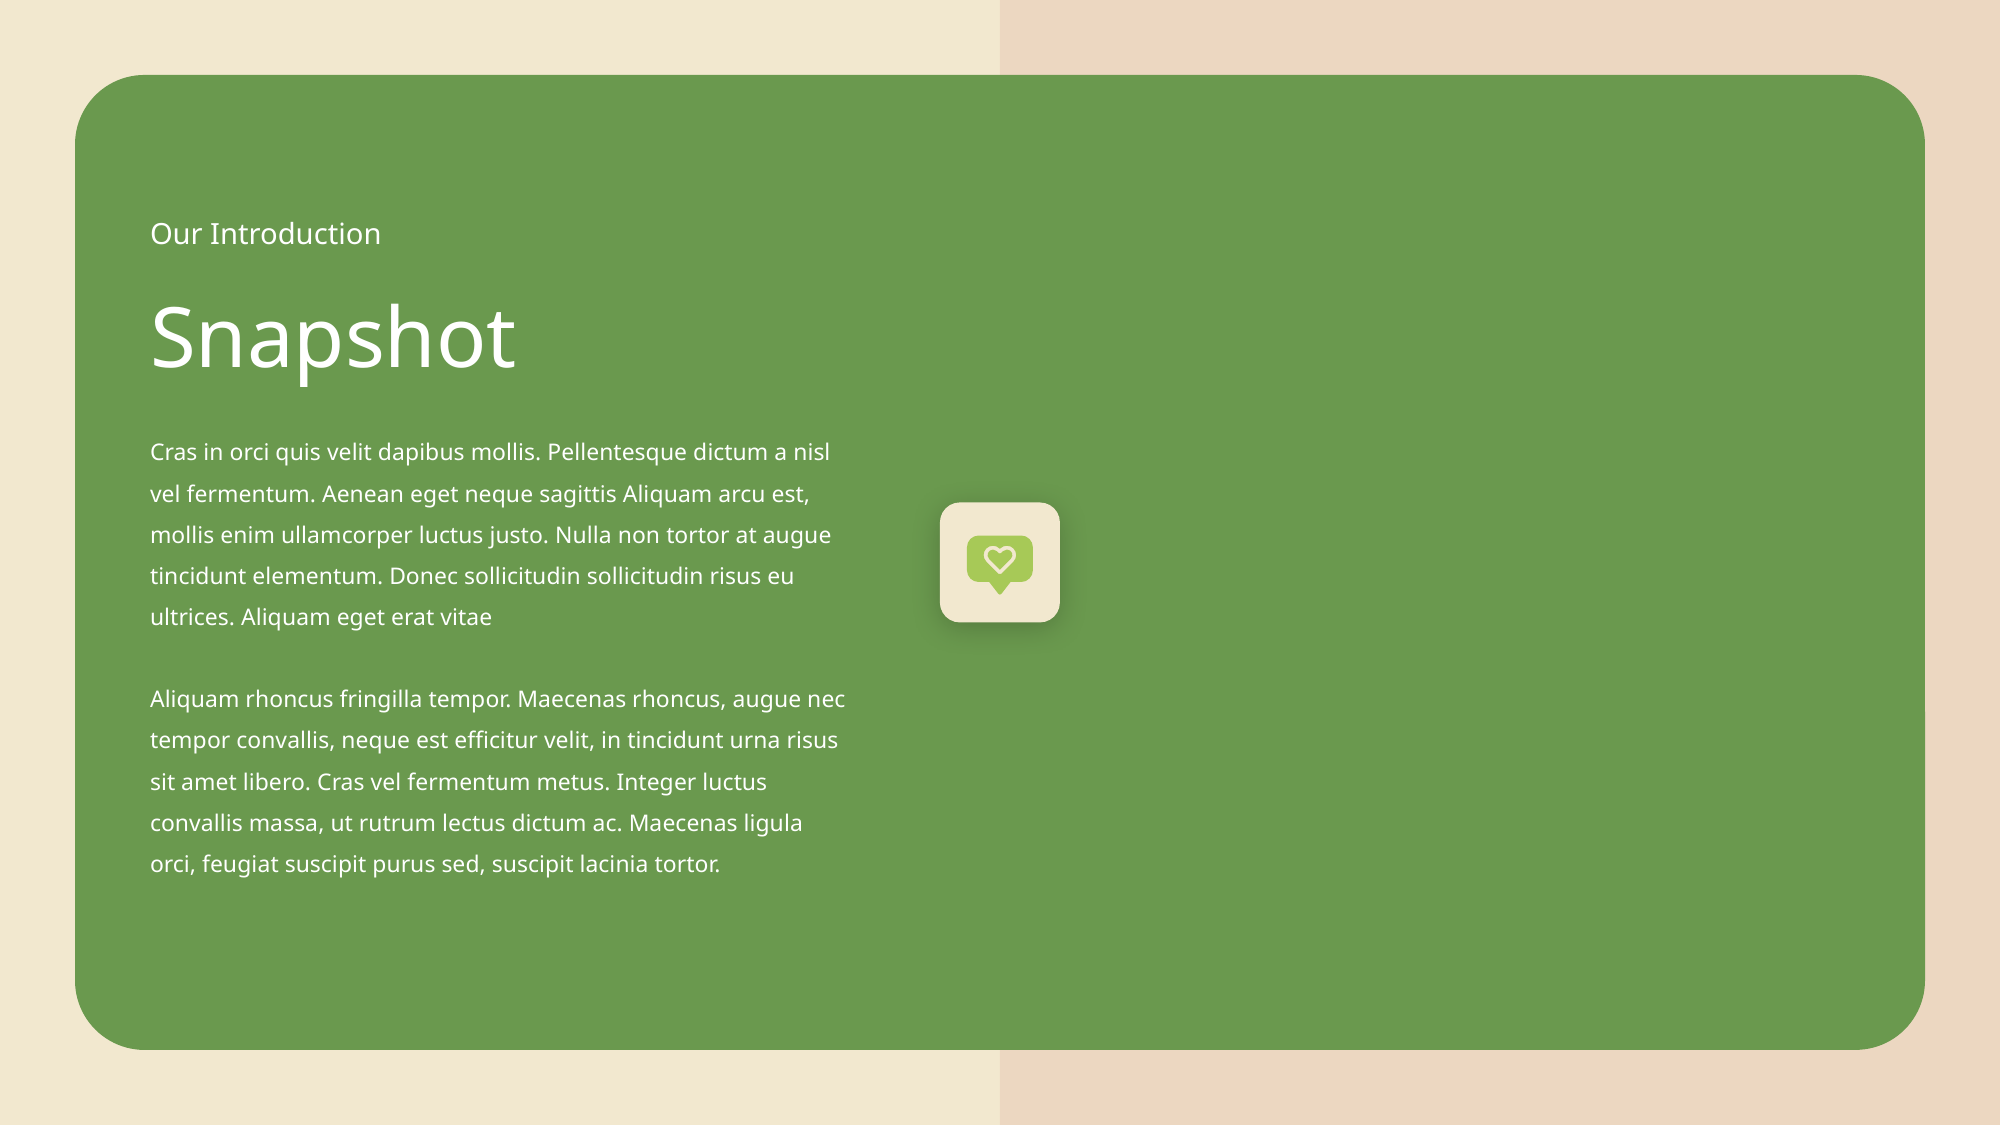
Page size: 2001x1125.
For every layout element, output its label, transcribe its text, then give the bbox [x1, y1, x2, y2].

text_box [966, 535, 1033, 595]
text_box [938, 501, 999, 624]
picture [999, 74, 1925, 1050]
text_box Cras in orci quis velit dapibus mollis. Pellentesque dictum a nisl vel fermentum. Aenean eget neque sagittis Aliquam arcu est, mollis enim ullamcorper luctus justo. Nulla non tortor at augue tincidunt elementum. Donec sollicitudin sollicitudin risus eu ultrices. Aliquam eget erat vitae Aliquam rhoncus fringilla tempor. Maecenas rhoncus, augue nec tempor convallis, neque est efficitur velit, in tincidunt urna risus sit amet libero. Cras vel fermentum metus. Integer luctus convallis massa, ut rutrum lectus dictum ac. Maecenas ligula orci, feugiat suscipit purus sed, suscipit lacinia tortor. [149, 424, 851, 878]
text_box Snapshot [150, 283, 850, 384]
text_box Our Introduction [150, 215, 851, 251]
